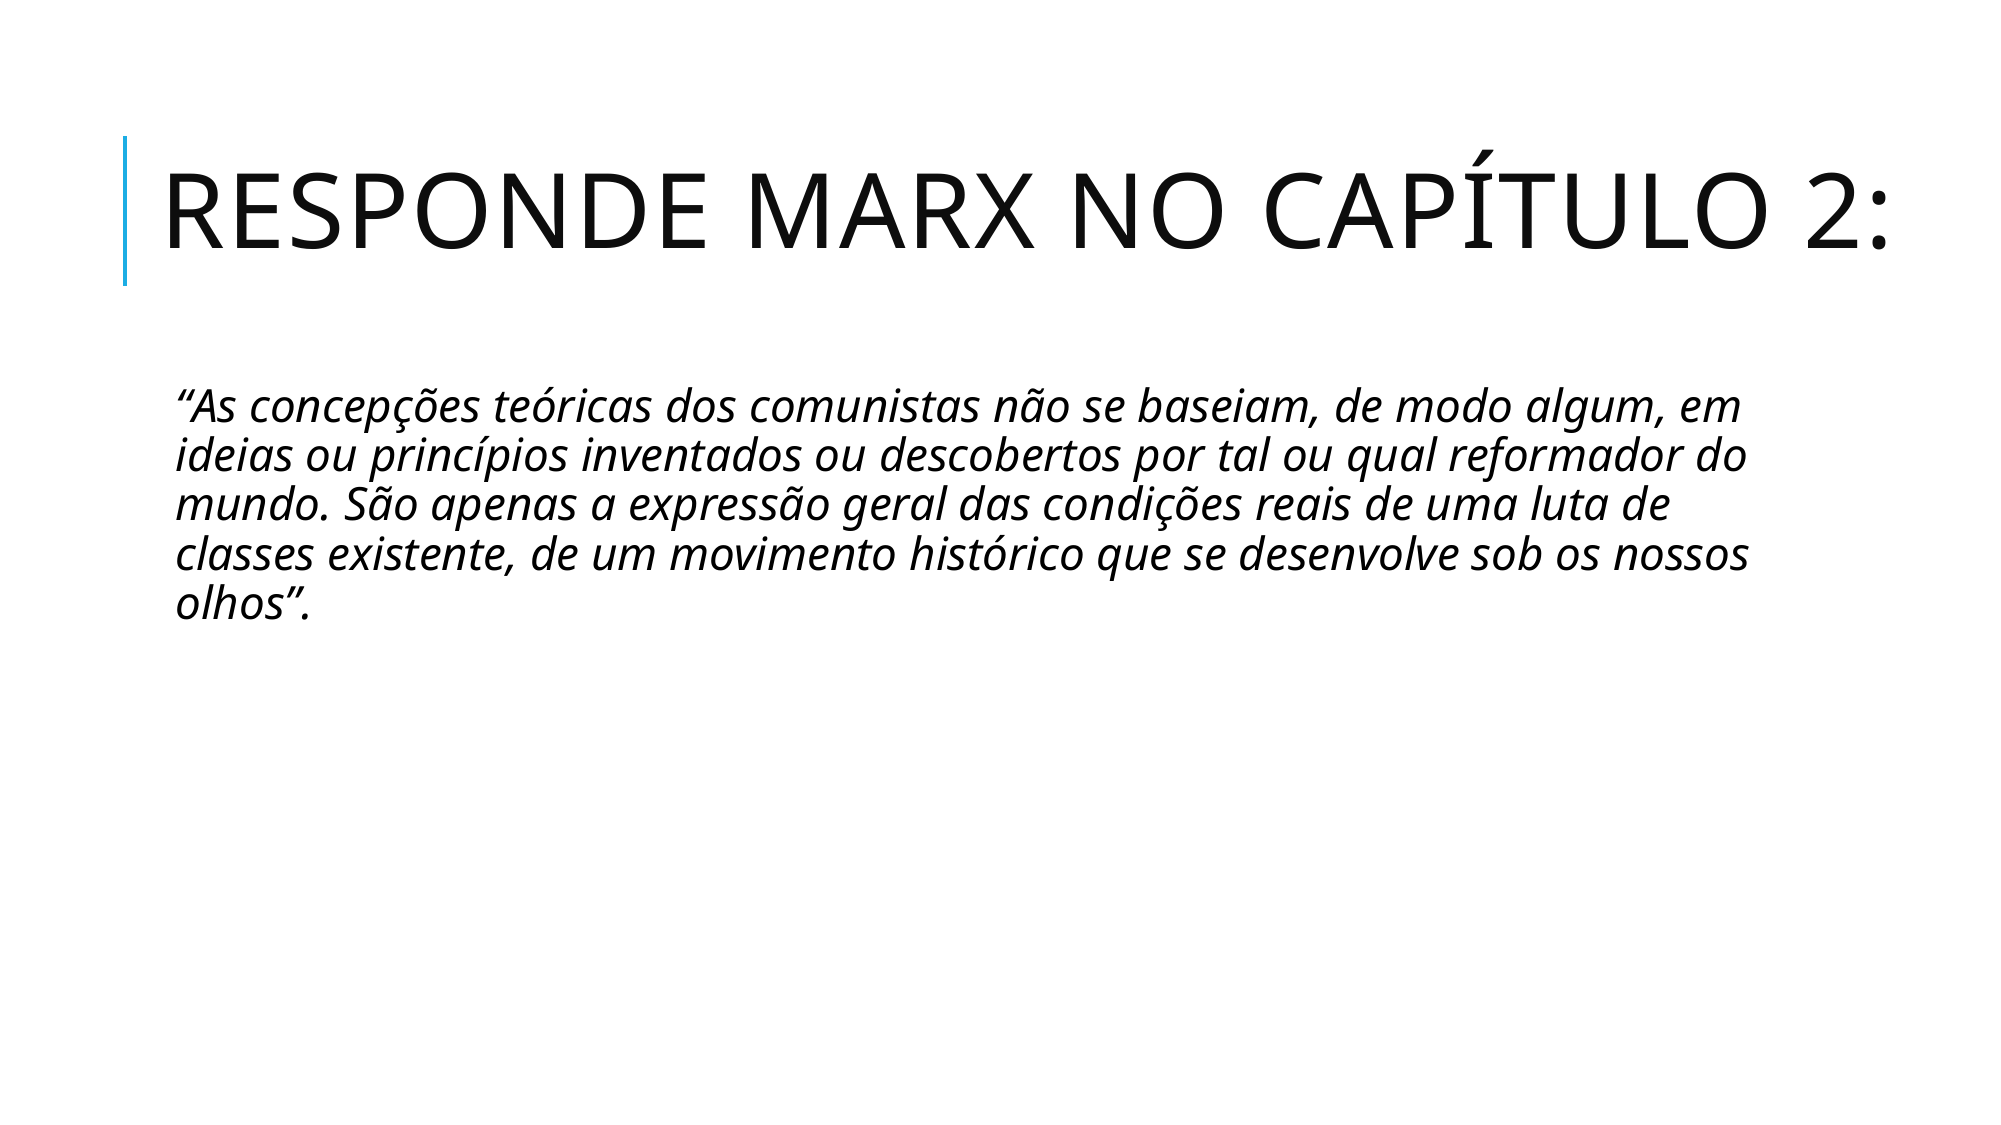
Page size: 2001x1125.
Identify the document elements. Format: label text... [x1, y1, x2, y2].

title Responde Marx no capítulo 2: [145, 113, 1915, 324]
list “As concepções teóricas dos comunistas não se baseiam, de modo algum, em ideias ou princípios inventados ou descobertos por tal ou qual reformador do mundo. São apenas a expressão geral das condições reais de uma luta de classes existente, de um movimento histórico que se desenvolve sob os nossos olhos”. [168, 375, 1763, 1035]
